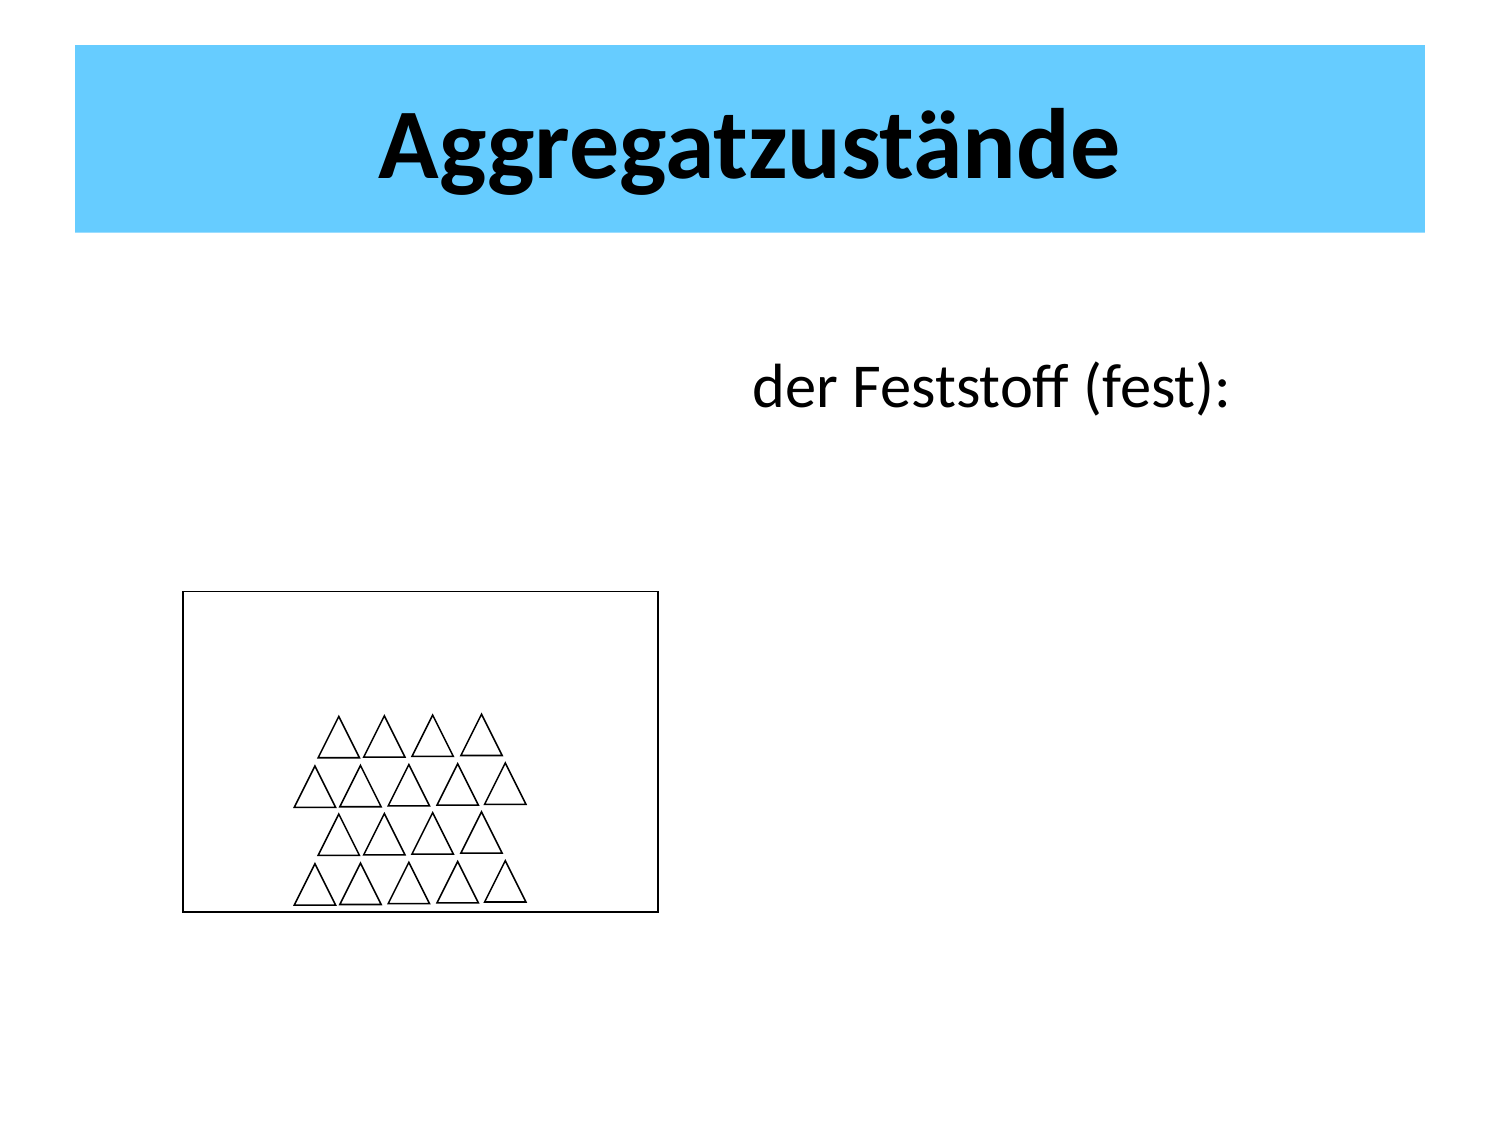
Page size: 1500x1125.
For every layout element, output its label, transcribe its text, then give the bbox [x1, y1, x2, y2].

title Aggregatzustände [75, 45, 1425, 233]
text_box der Feststoff (fest): [738, 338, 1329, 579]
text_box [182, 591, 659, 913]
